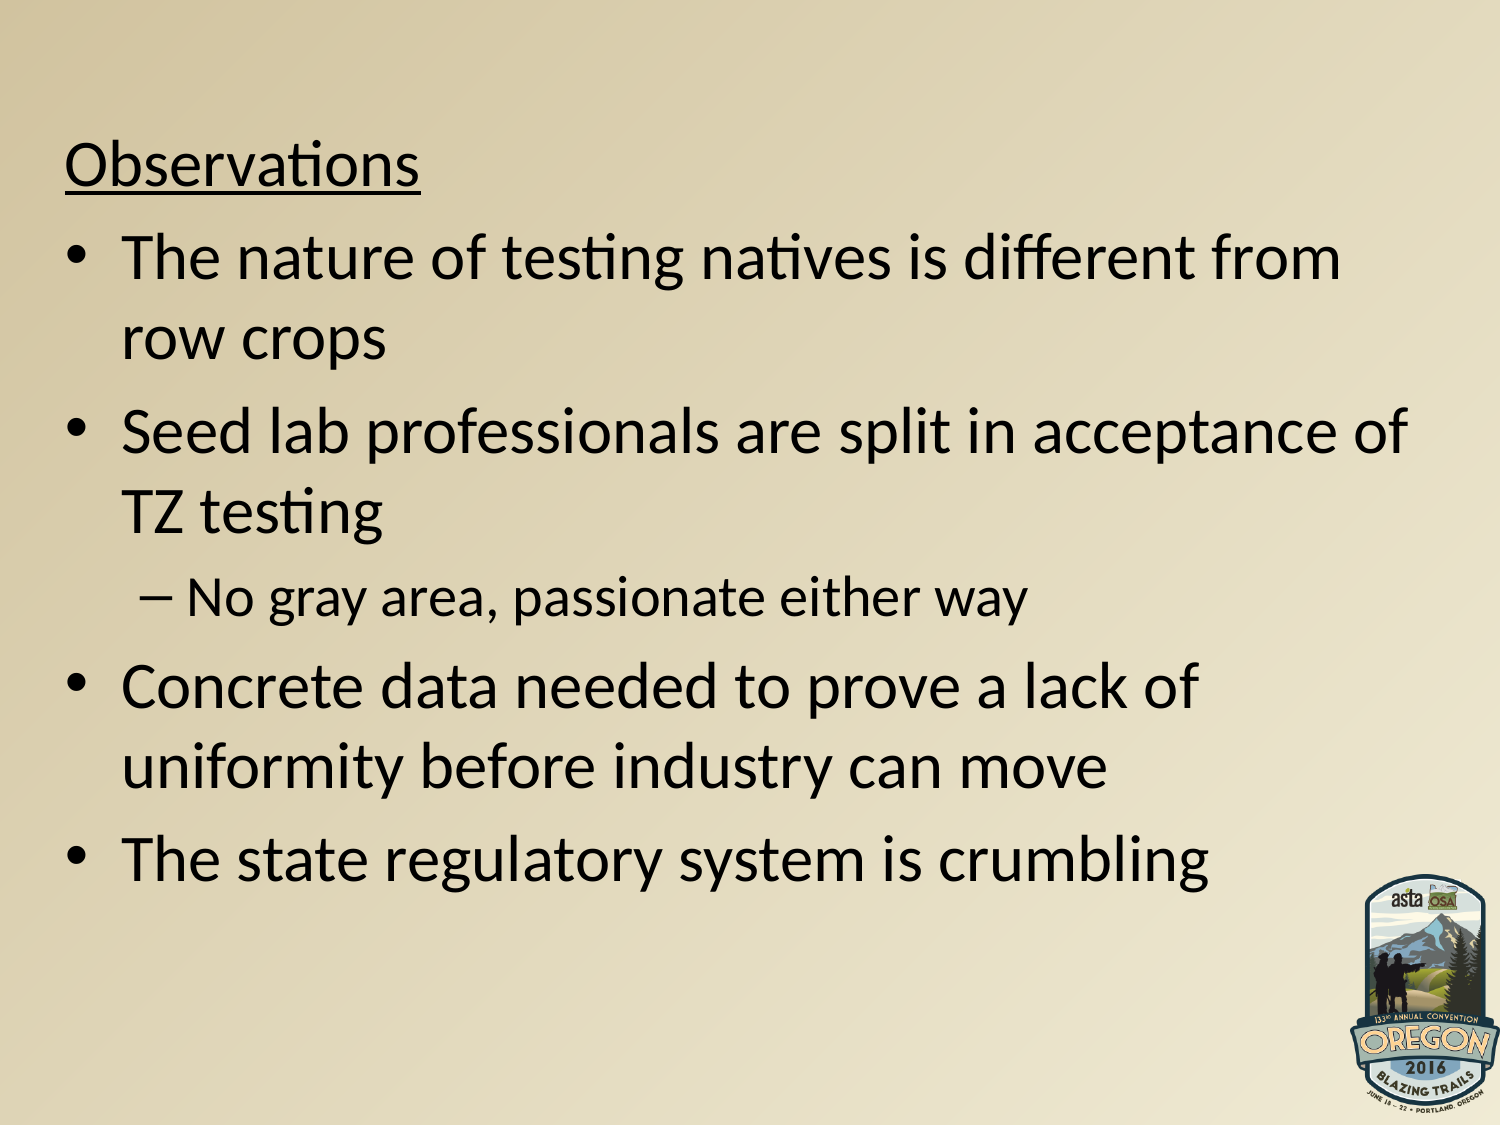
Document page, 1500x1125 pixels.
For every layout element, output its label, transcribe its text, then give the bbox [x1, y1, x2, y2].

picture [1350, 874, 1500, 1113]
list Observations The nature of testing natives is different from row crops Seed lab professionals are split in acceptance of TZ testing No gray area, passionate either way Concrete data needed to prove a lack of uniformity before industry can move The state regulatory system is crumbling [50, 112, 1450, 1038]
